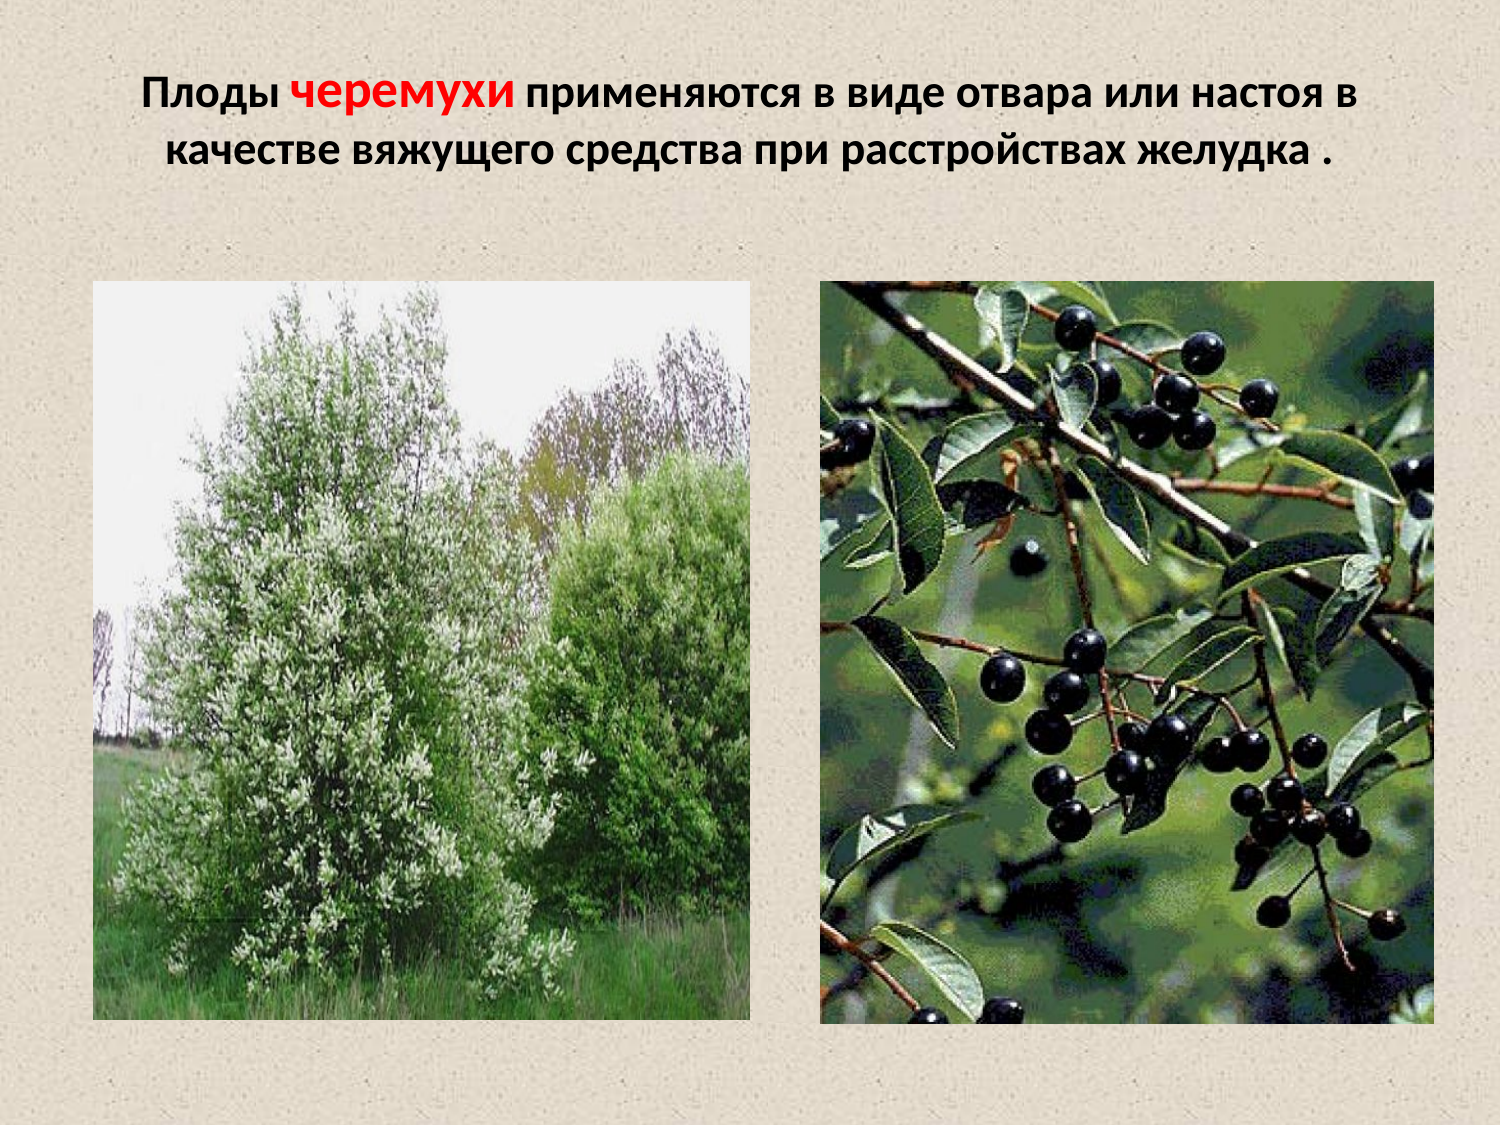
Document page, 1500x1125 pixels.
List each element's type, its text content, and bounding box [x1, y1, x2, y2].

picture [0, 0, 1500, 1125]
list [820, 280, 1434, 1024]
title Плоды черемухи применяются в виде отвара или настоя в качестве вяжущего средства при расстройствах желудка . [75, 45, 1425, 233]
